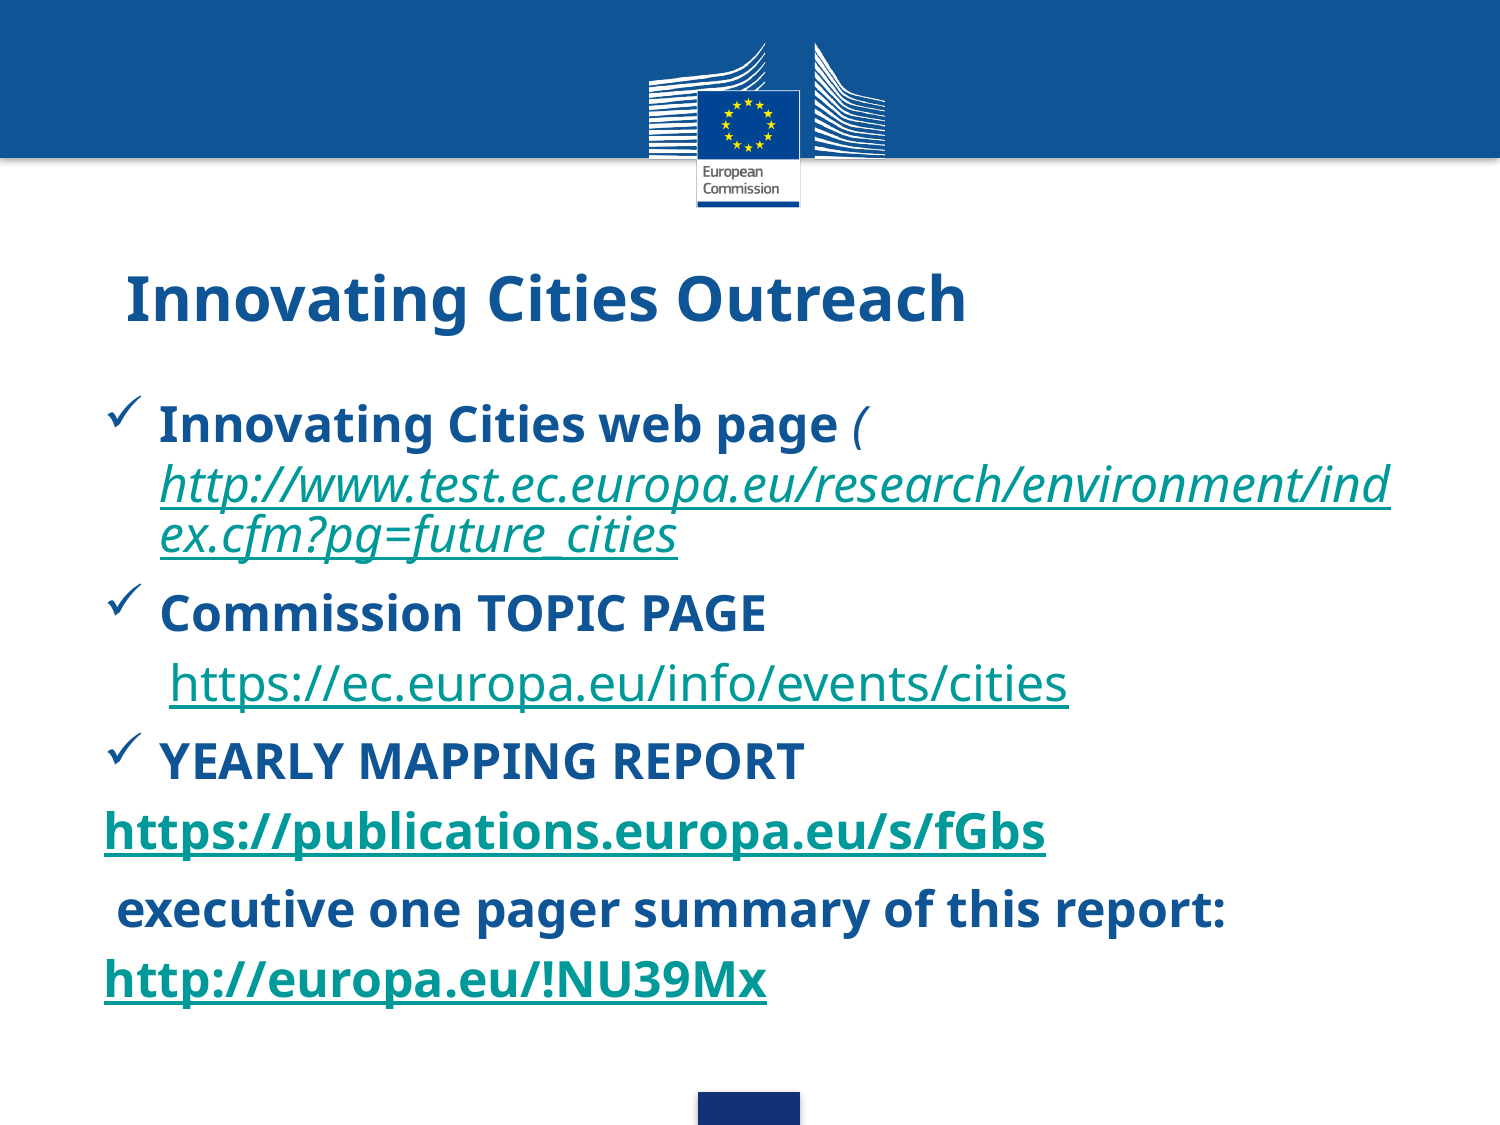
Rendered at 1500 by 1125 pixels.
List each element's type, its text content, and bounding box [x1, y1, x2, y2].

title Innovating Cities Outreach [53, 219, 1400, 374]
list Innovating Cities web page (http://www.test.ec.europa.eu/research/environment/index.cfm?pg=future_cities Commission TOPIC PAGE https://ec.europa.eu/info/events/cities YEARLY MAPPING REPORT https://publications.europa.eu/s/fGbs executive one pager summary of this report: http://europa.eu/!NU39Mx [88, 385, 1425, 1035]
picture [649, 42, 885, 208]
